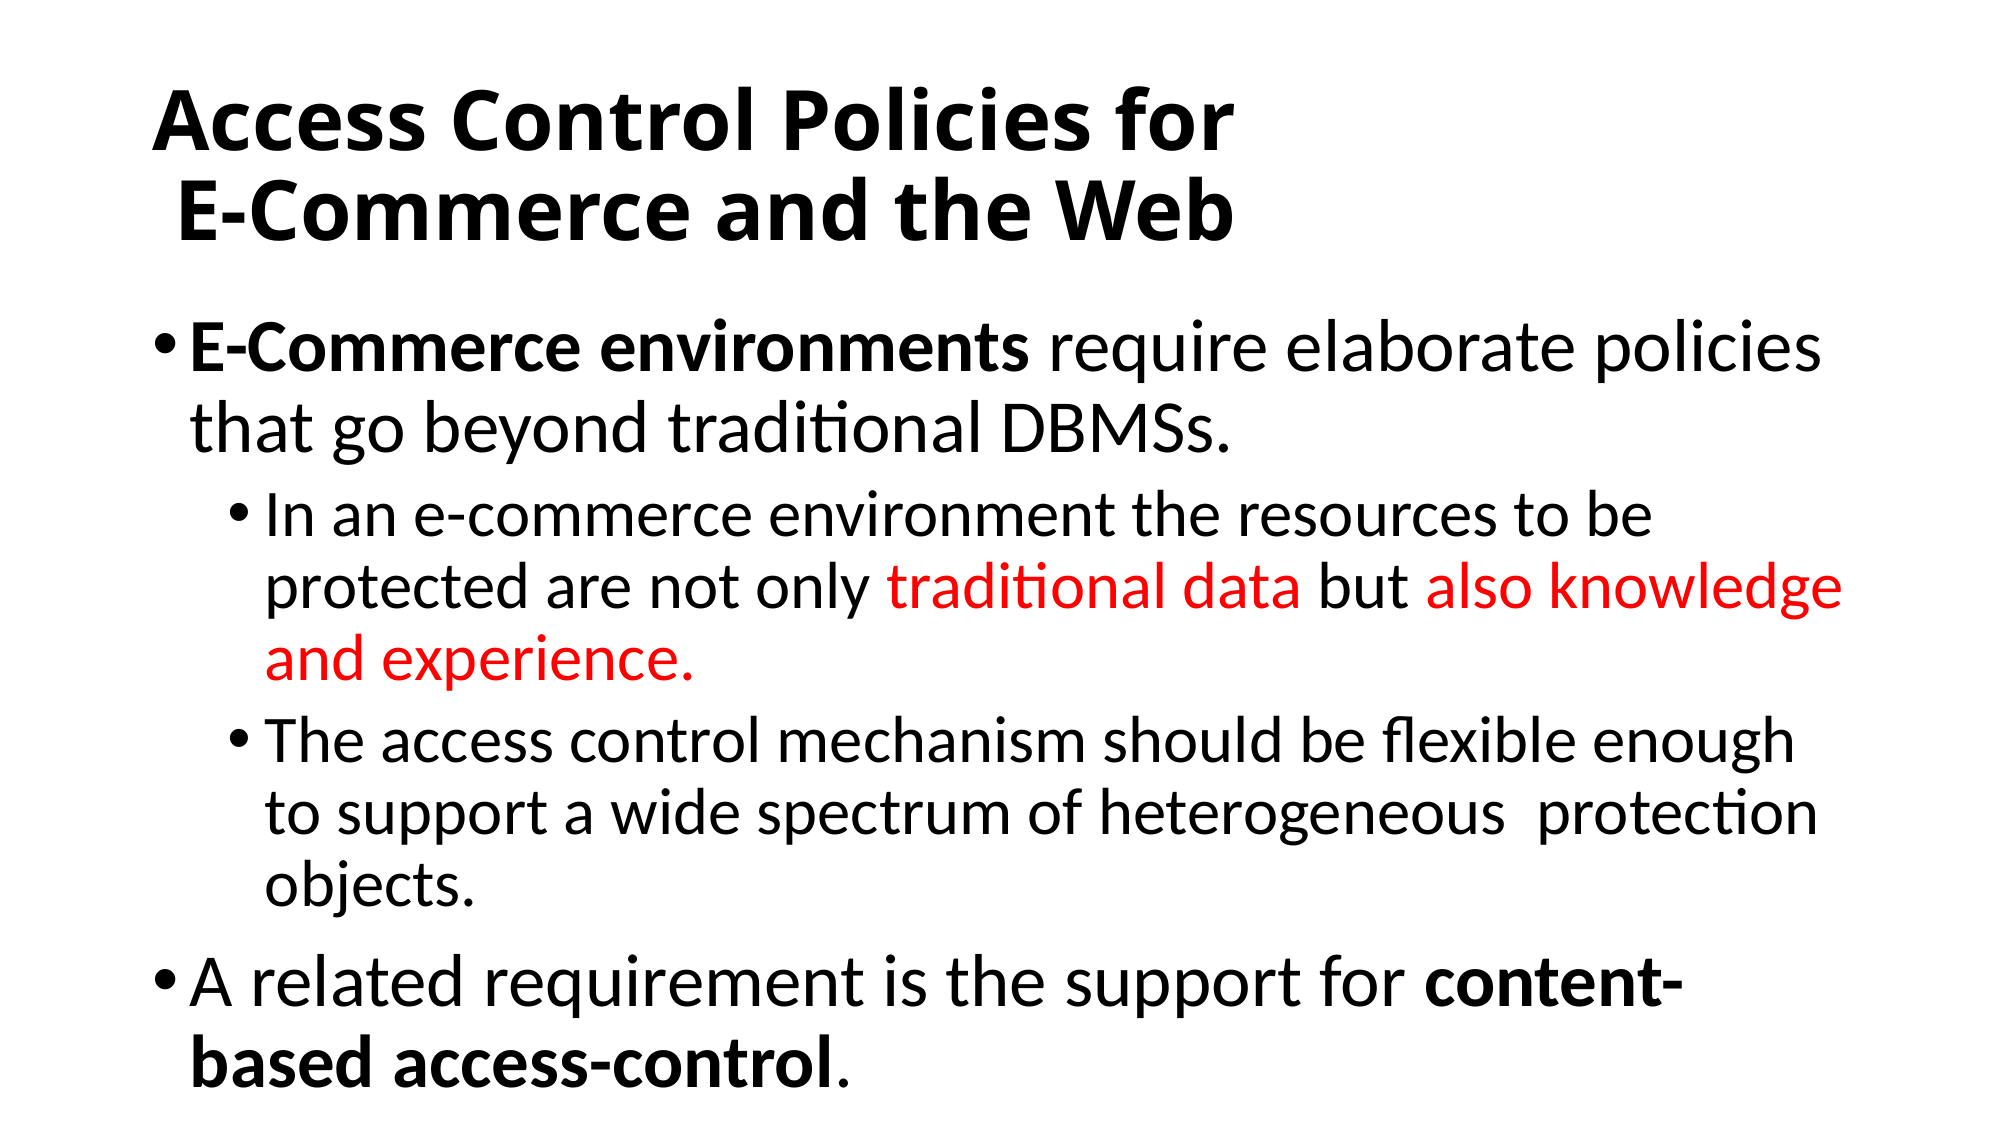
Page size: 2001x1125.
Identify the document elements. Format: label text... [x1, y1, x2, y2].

list E-Commerce environments require elaborate policies that go beyond traditional DBMSs. In an e-commerce environment the resources to be protected are not only traditional data but also knowledge and experience. The access control mechanism should be flexible enough to support a wide spectrum of heterogeneous protection objects. A related requirement is the support for content-based access-control. [137, 299, 1863, 1014]
title Access Control Policies for E-Commerce and the Web [137, 59, 1863, 278]
